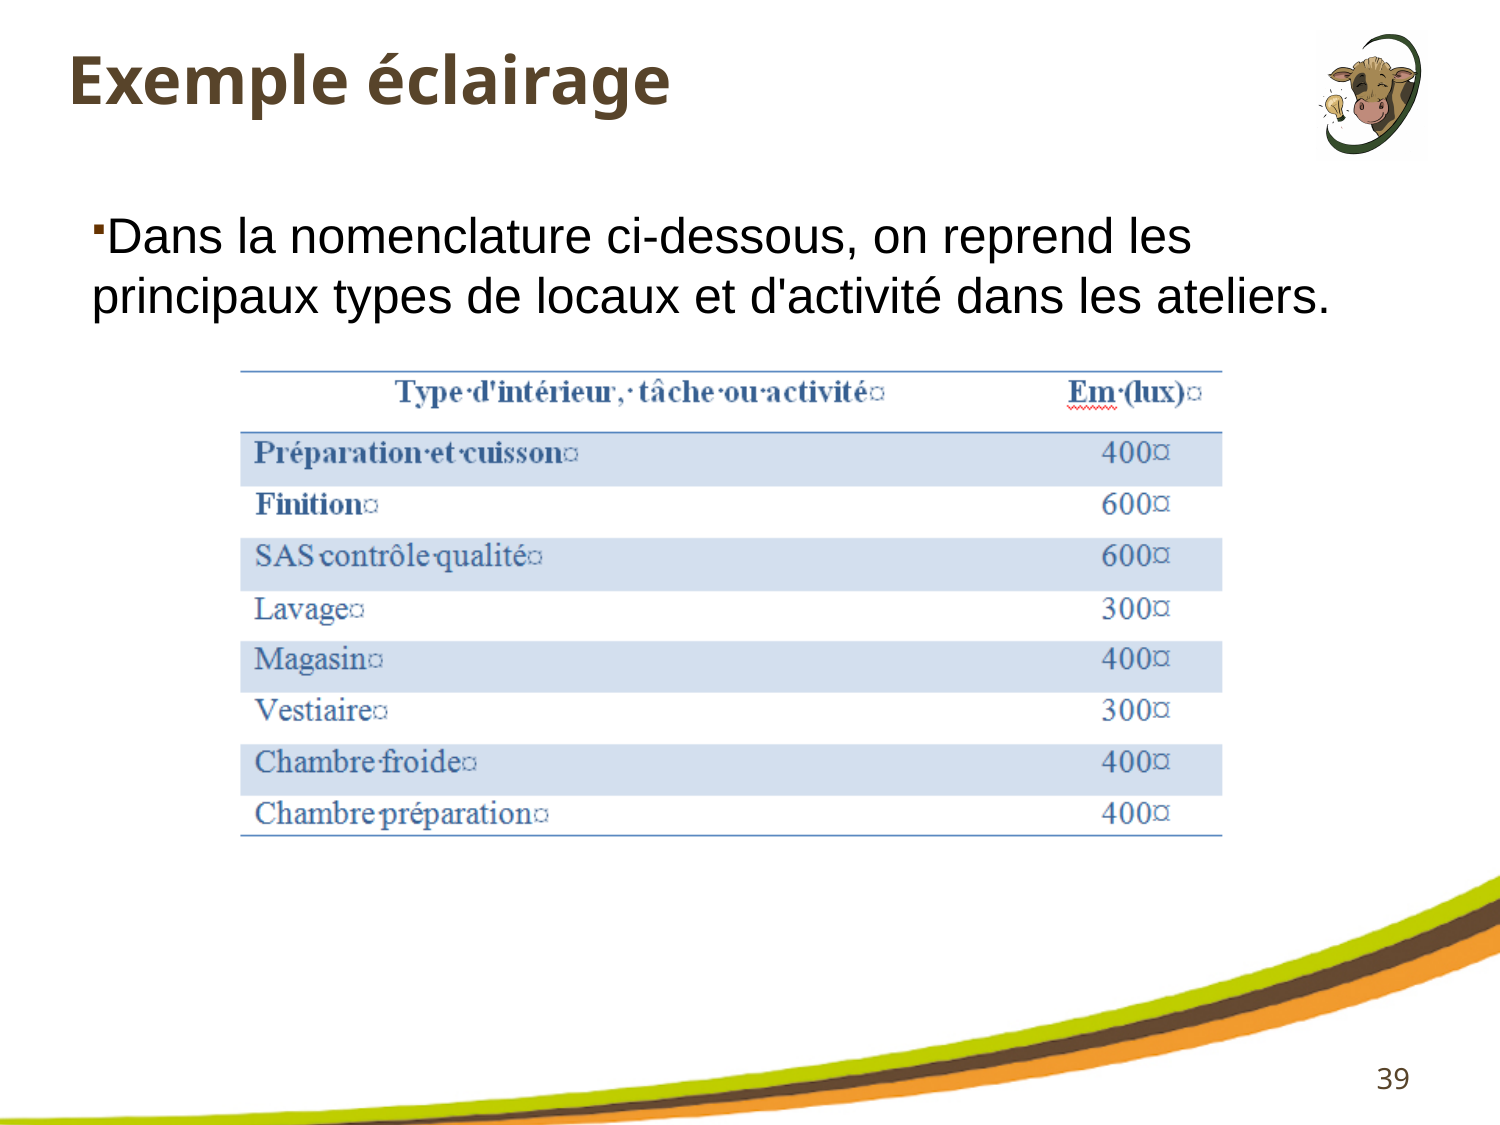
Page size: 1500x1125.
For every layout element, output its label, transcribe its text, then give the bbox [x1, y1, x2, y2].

picture [0, 0, 1500, 1125]
title Exemple éclairage [1429, 30, 1436, 120]
list Dans la nomenclature ci-dessous, on reprend les principaux types de locaux et d'activité dans les ateliers. [64, 196, 1424, 905]
slide_number 39 [1299, 1052, 1425, 1113]
title Exemple éclairage [53, 30, 1315, 120]
